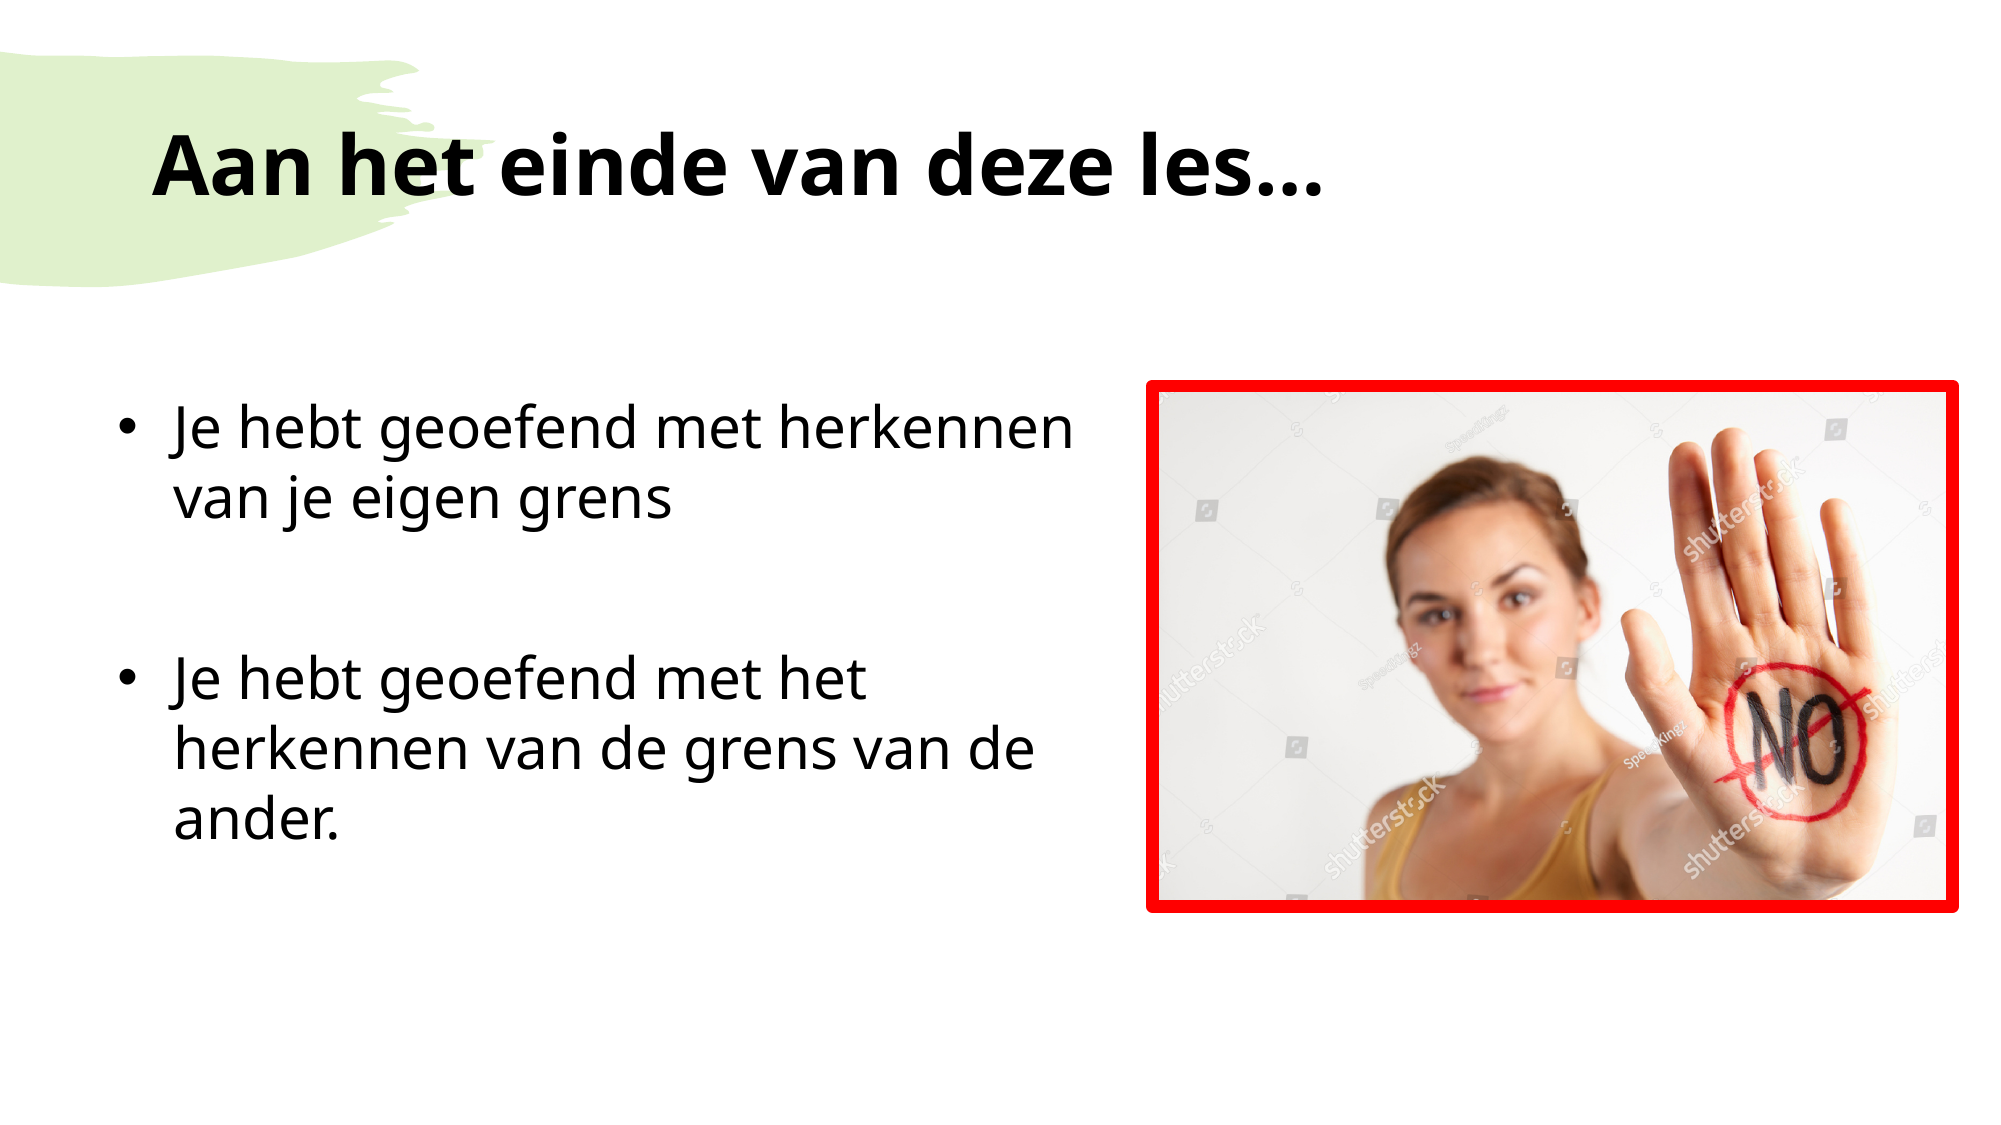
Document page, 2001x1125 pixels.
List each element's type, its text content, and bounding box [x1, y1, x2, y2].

picture [1158, 391, 1947, 901]
text_box Je hebt geoefend met herkennen van je eigen grens Je hebt geoefend met het herkennen van de grens van de ander. [102, 382, 1123, 1066]
title Aan het einde van deze les… [137, 59, 1863, 278]
